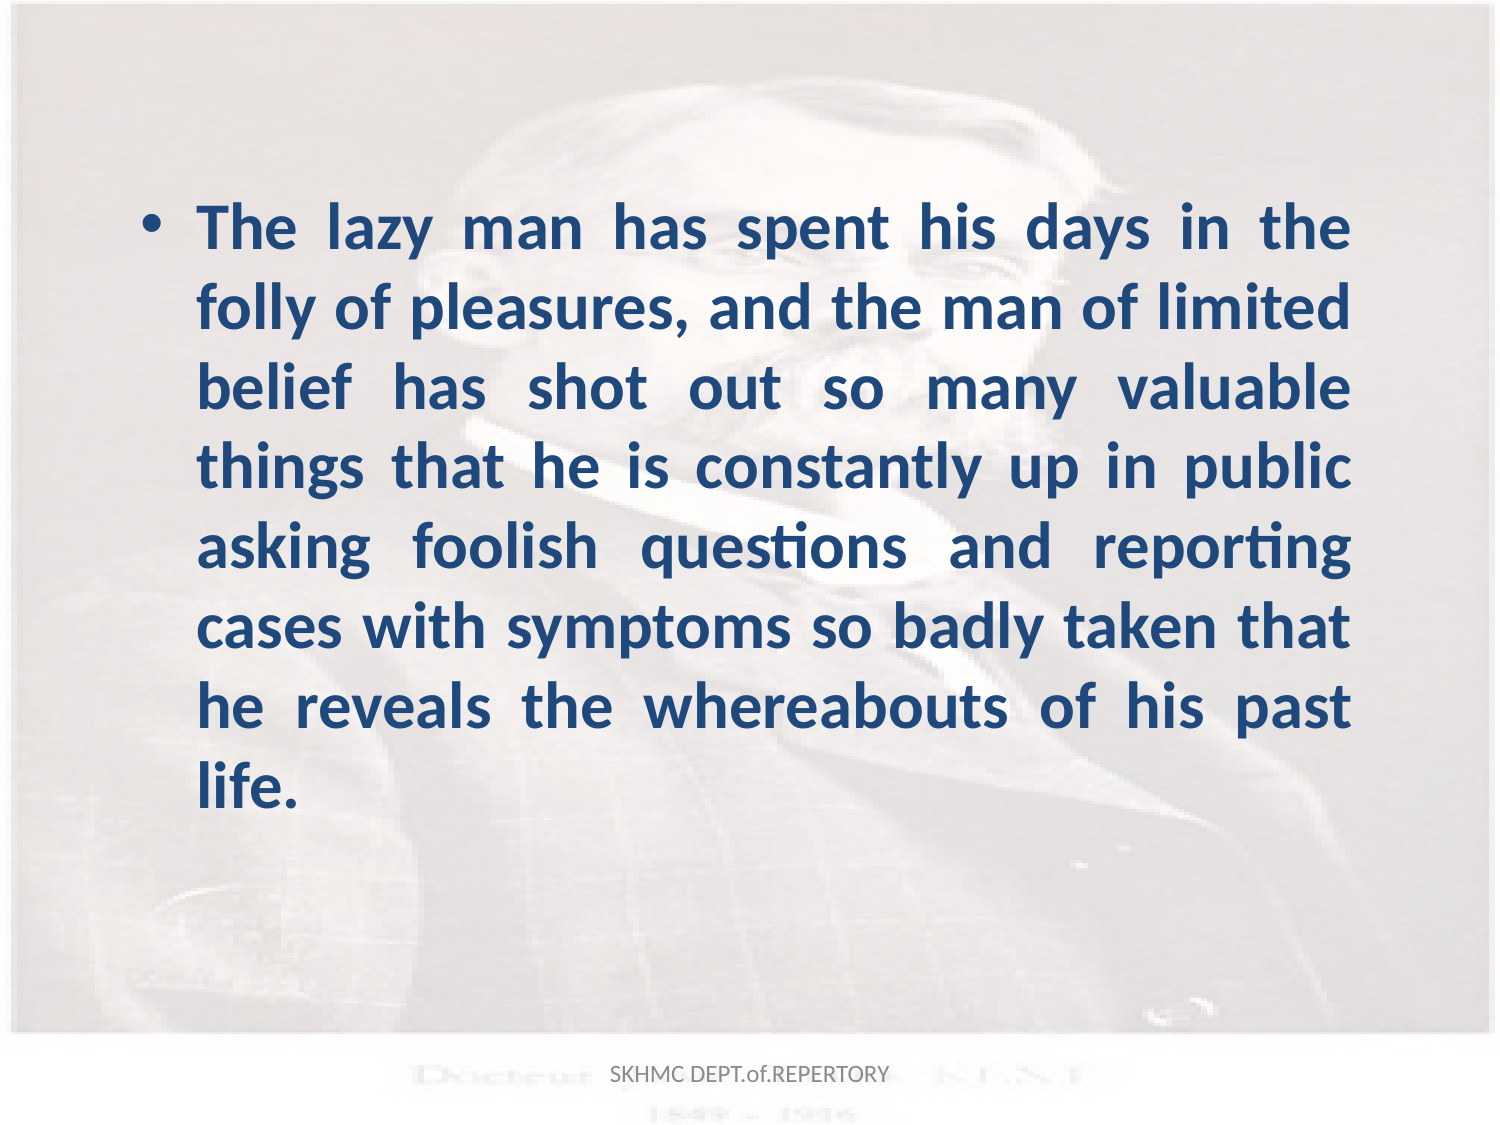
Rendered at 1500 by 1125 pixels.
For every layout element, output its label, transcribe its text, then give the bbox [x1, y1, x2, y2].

footer SKHMC DEPT.of.REPERTORY [512, 1042, 988, 1103]
list The lazy man has spent his days in the folly of pleasures, and the man of limited belief has shot out so many valuable things that he is constantly up in public asking foolish questions and reporting cases with symptoms so badly taken that he reveals the whereabouts of his past life. [125, 174, 1369, 969]
